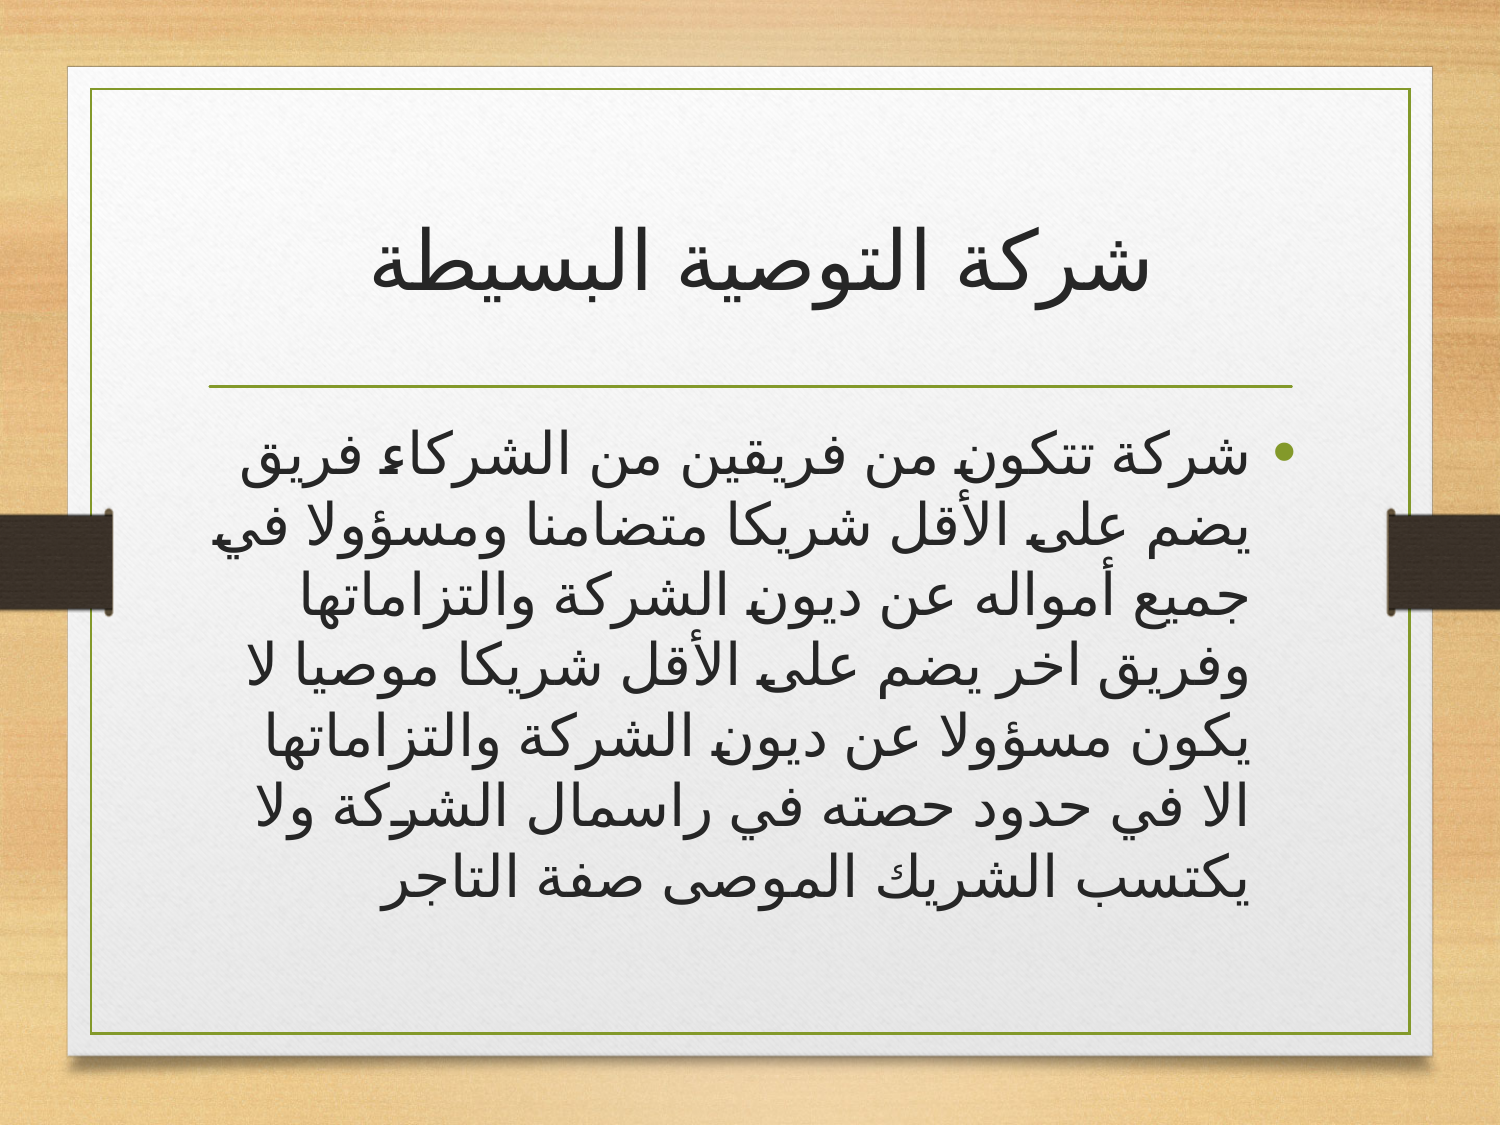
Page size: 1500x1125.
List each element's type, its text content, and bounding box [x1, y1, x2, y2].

list شركة تتكون من فريقين من الشركاء فريق يضم على الأقل شريكا متضامنا ومسؤولا في جميع أمواله عن ديون الشركة والتزاماتها وفريق اخر يضم على الأقل شريكا موصيا لا يكون مسؤولا عن ديون الشركة والتزاماتها الا في حدود حصته في راسمال الشركة ولا يكتسب الشريك الموصى صفة التاجر [193, 408, 1309, 974]
picture [0, 0, 1500, 1125]
title شركة التوصية البسيطة [193, 150, 1309, 365]
